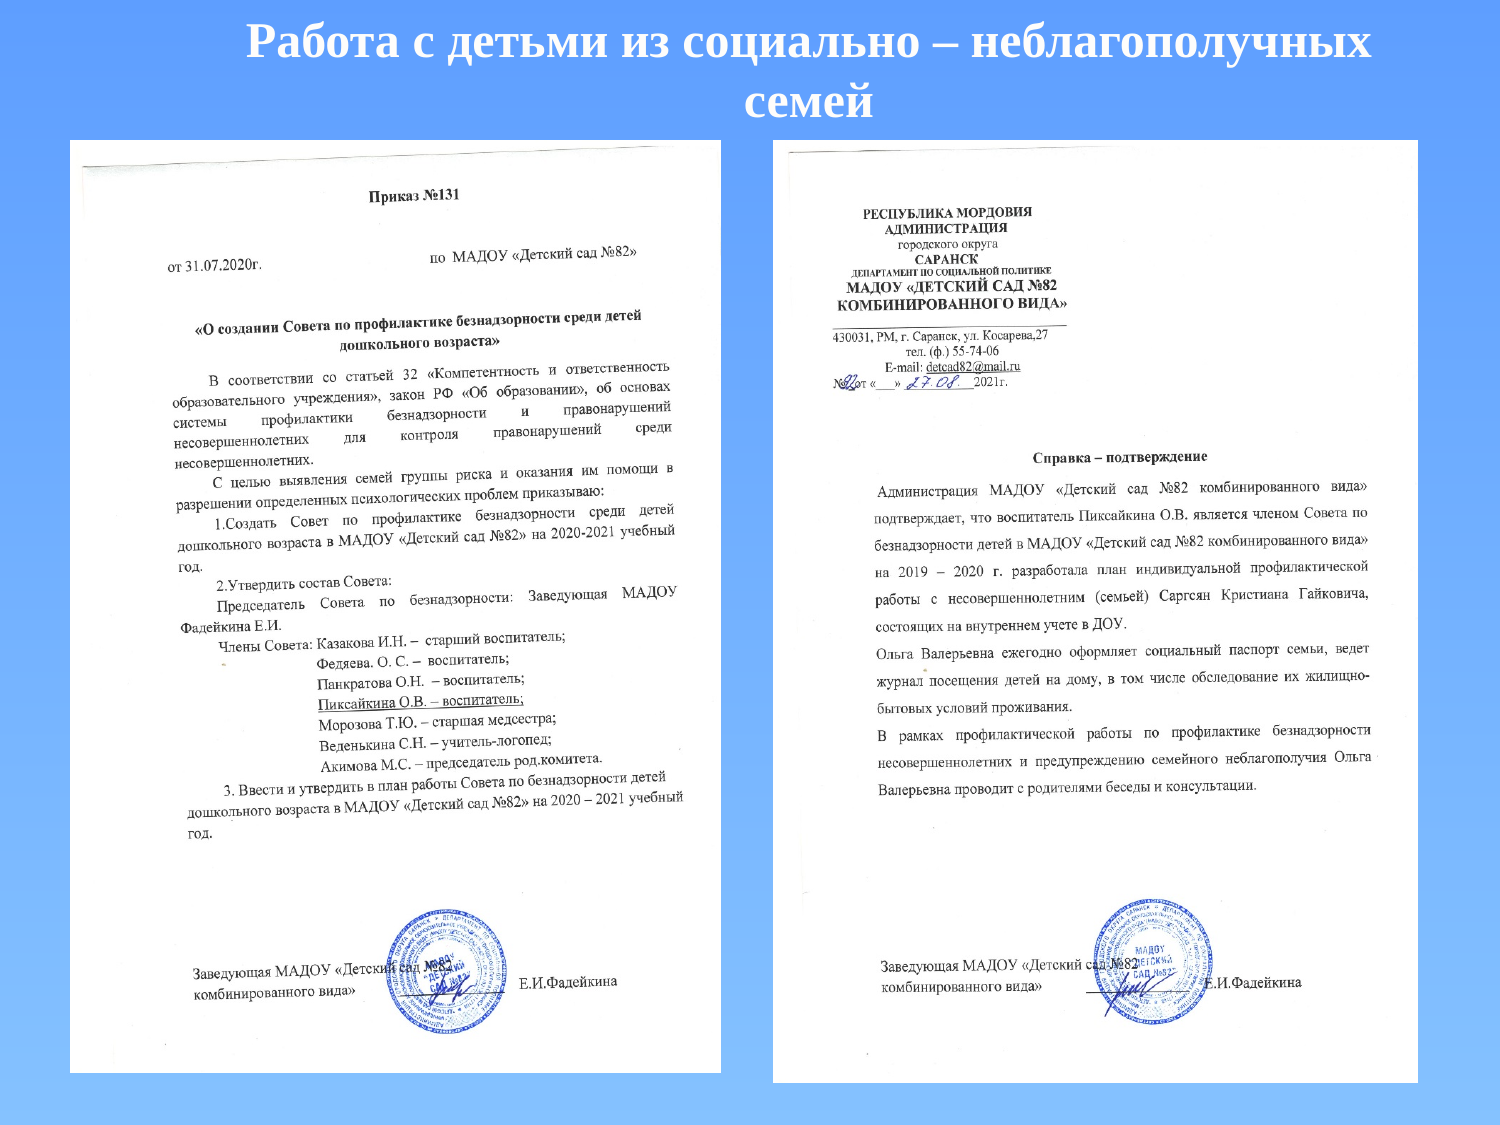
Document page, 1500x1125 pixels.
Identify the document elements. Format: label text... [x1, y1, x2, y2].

picture [773, 140, 1419, 1083]
picture [70, 140, 721, 1074]
text_box Работа с детьми из социально – неблагополучных семей [206, 0, 1412, 135]
